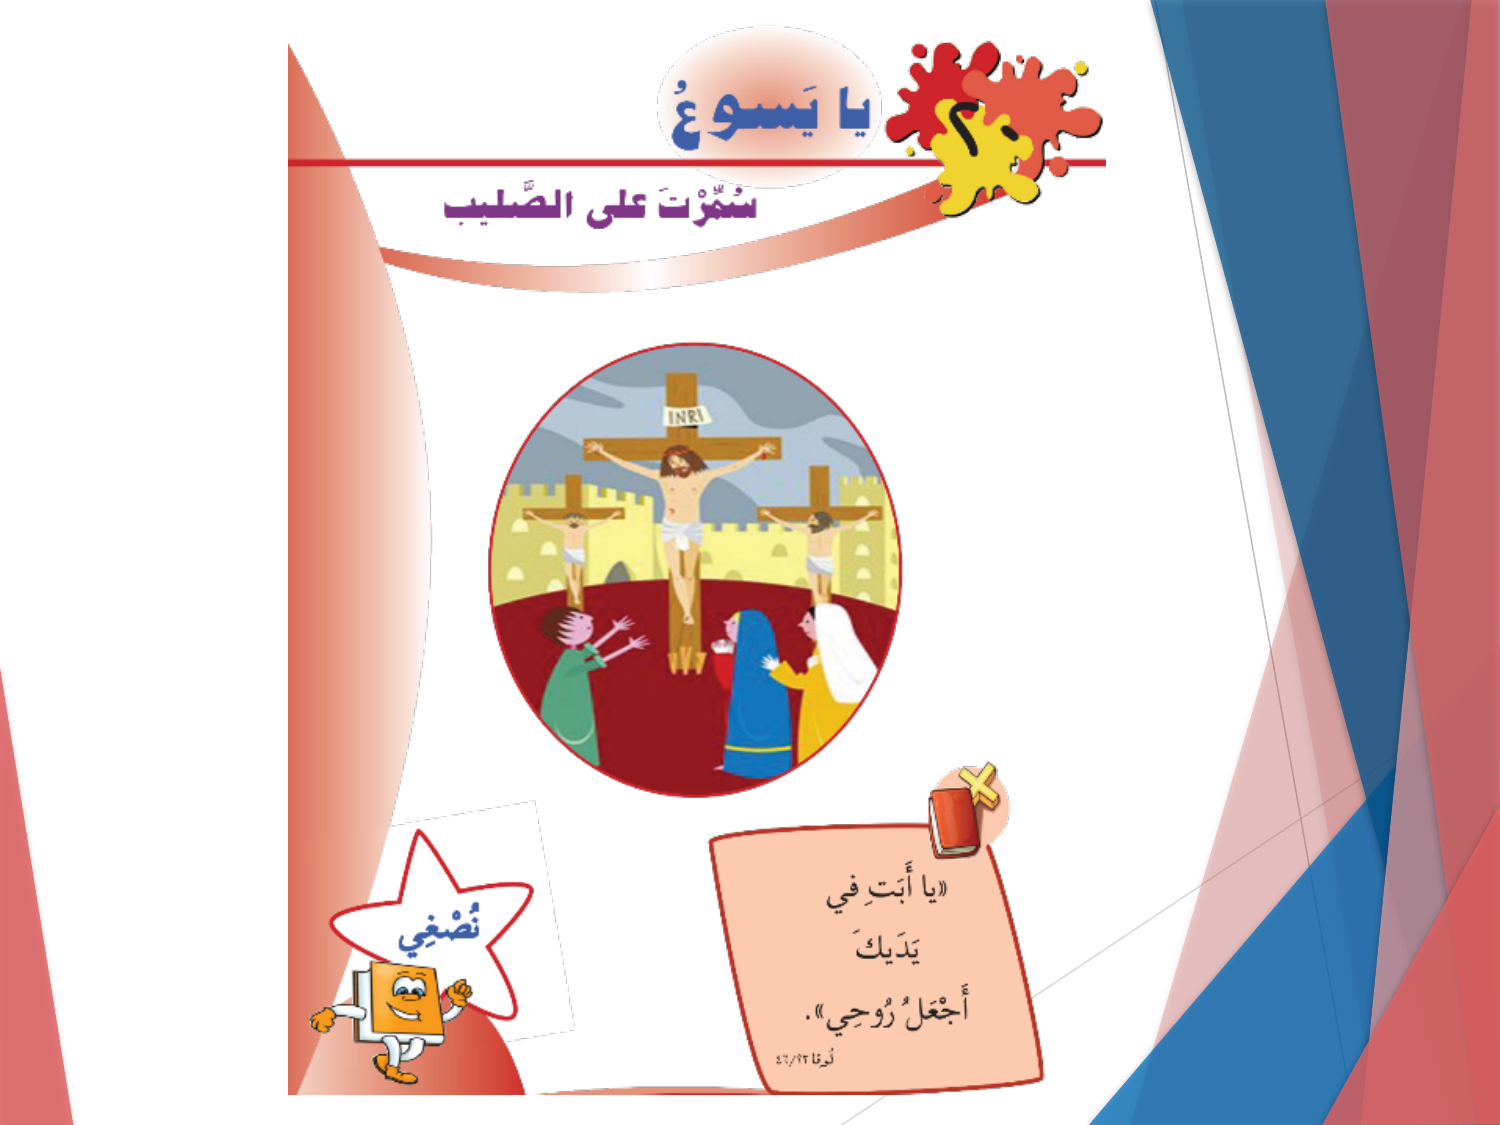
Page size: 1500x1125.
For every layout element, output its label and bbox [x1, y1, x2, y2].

list [288, 18, 1106, 1096]
